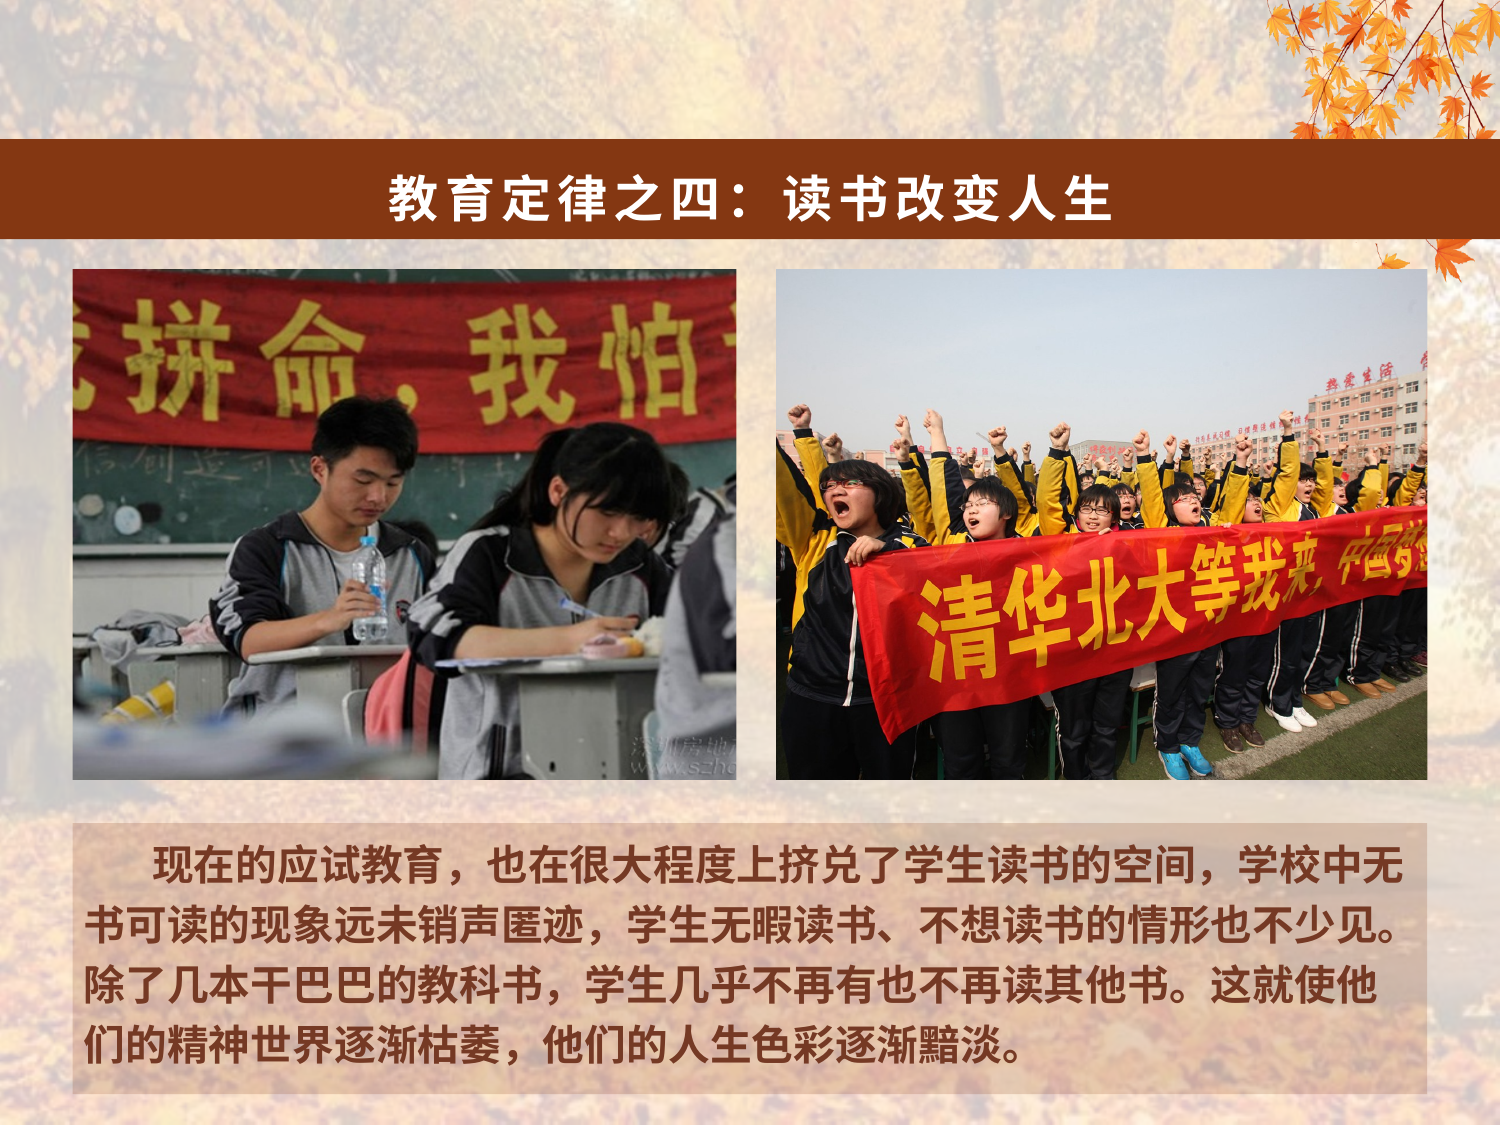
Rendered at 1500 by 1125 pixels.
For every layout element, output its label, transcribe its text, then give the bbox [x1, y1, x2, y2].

text_box 教育定律之四：读书改变人生 [43, 163, 1457, 218]
picture [775, 240, 1500, 780]
text_box 现在的应试教育，也在很大程度上挤兑了学生读书的空间，学校中无书可读的现象远未销声匿迹，学生无暇读书、不想读书的情形也不少见。除了几本干巴巴的教科书，学生几乎不再有也不再读其他书。这就使他们的精神世界逐渐枯萎，他们的人生色彩逐渐黯淡。 [72, 823, 1428, 1095]
picture [72, 269, 737, 780]
text_box [0, 138, 1500, 240]
picture [1252, 0, 1500, 138]
